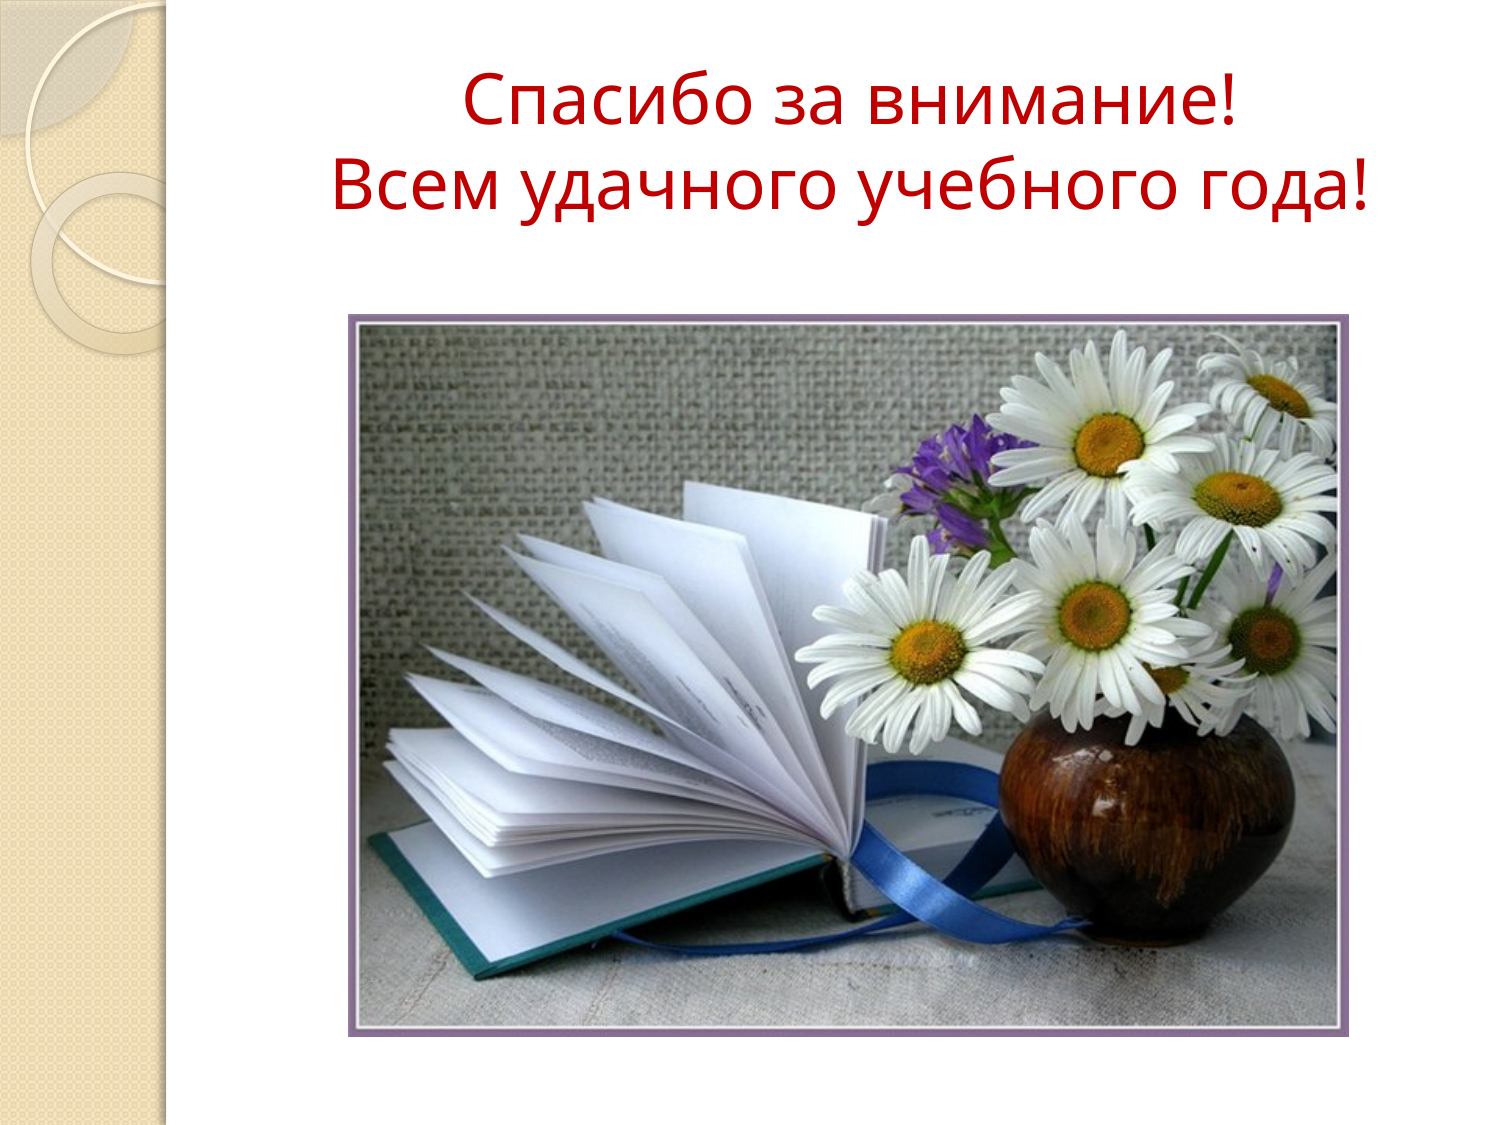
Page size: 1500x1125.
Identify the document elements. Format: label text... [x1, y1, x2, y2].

title Спасибо за внимание! Всем удачного учебного года! [235, 45, 1466, 233]
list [348, 314, 1349, 1038]
